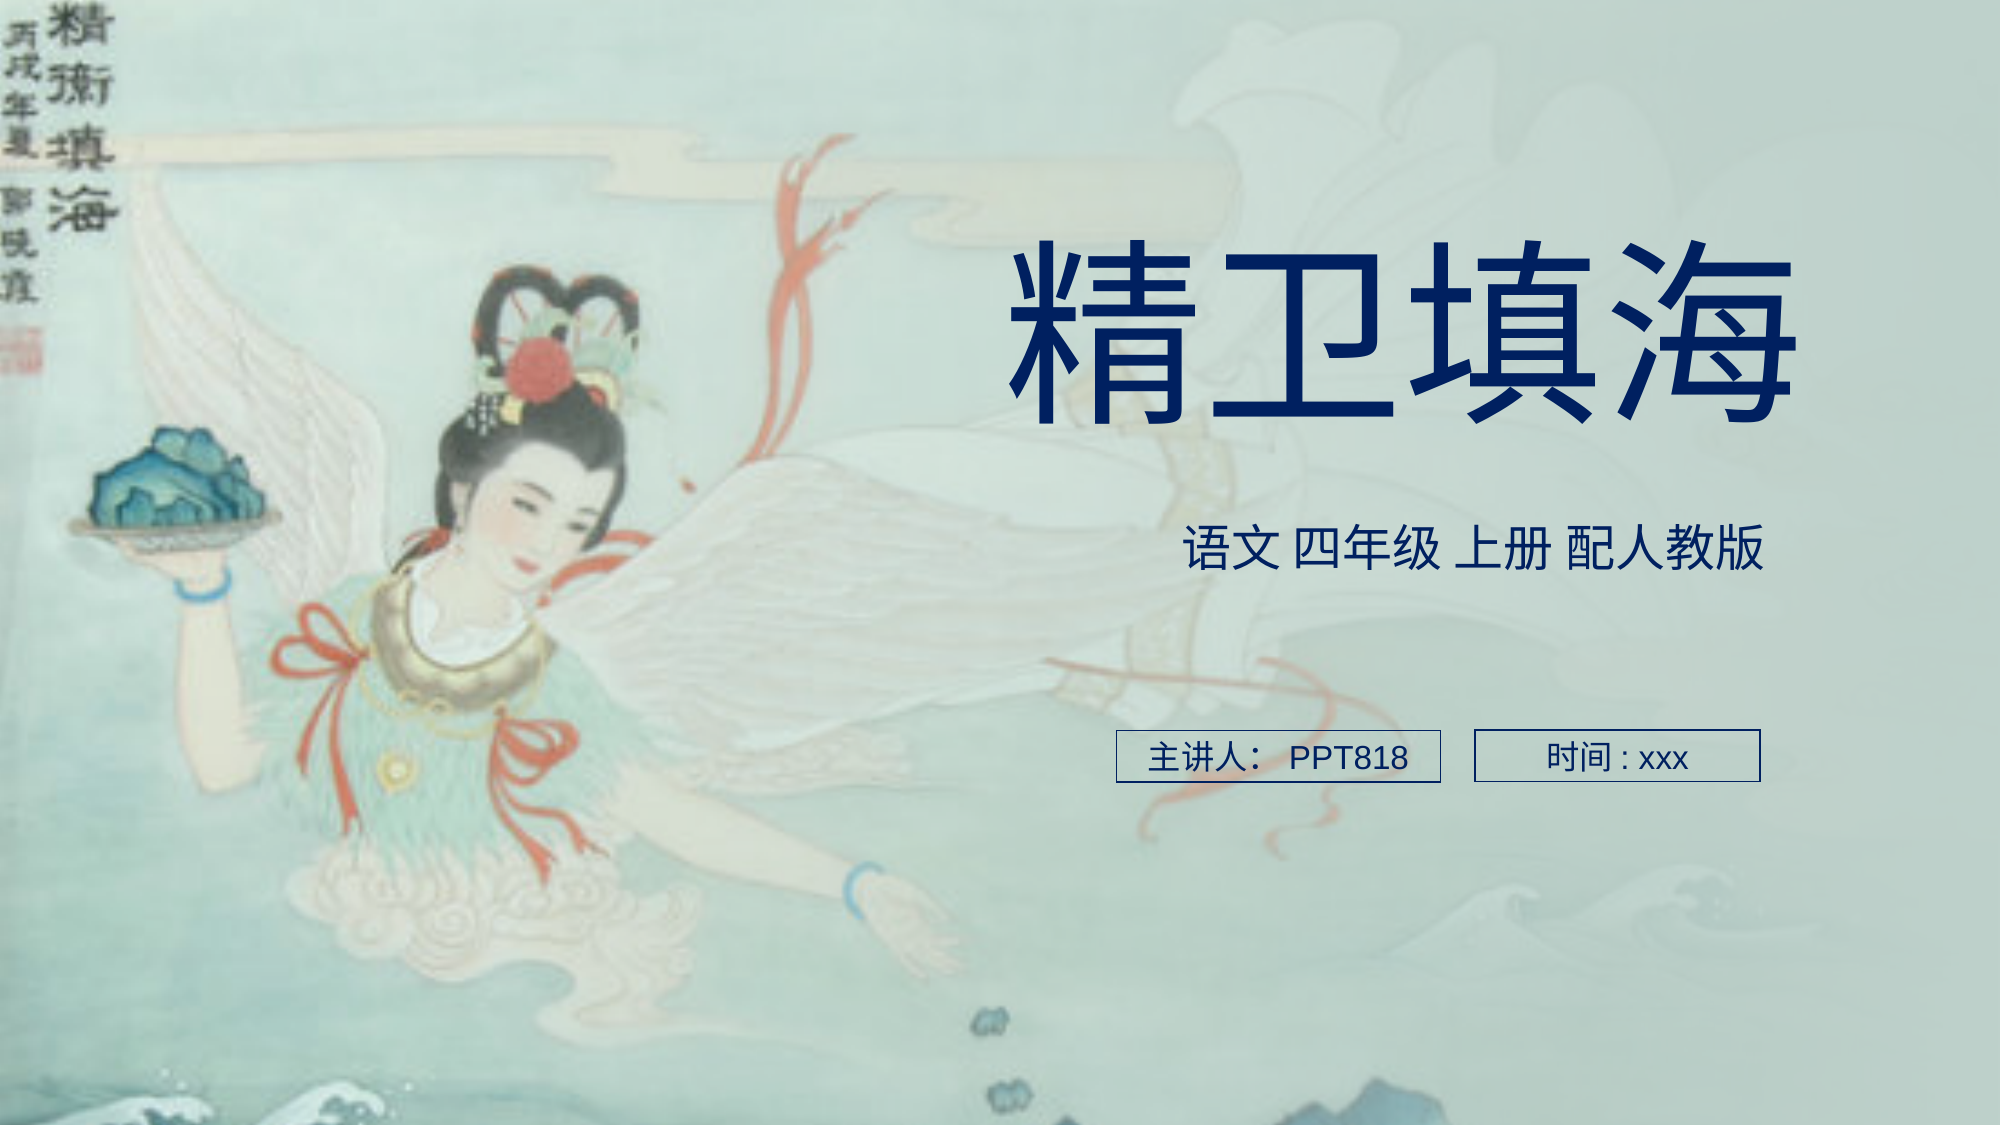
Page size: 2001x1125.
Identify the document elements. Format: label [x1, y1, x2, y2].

text_box [719, 208, 1804, 585]
text_box [1116, 730, 1761, 783]
picture [0, 0, 2000, 1125]
